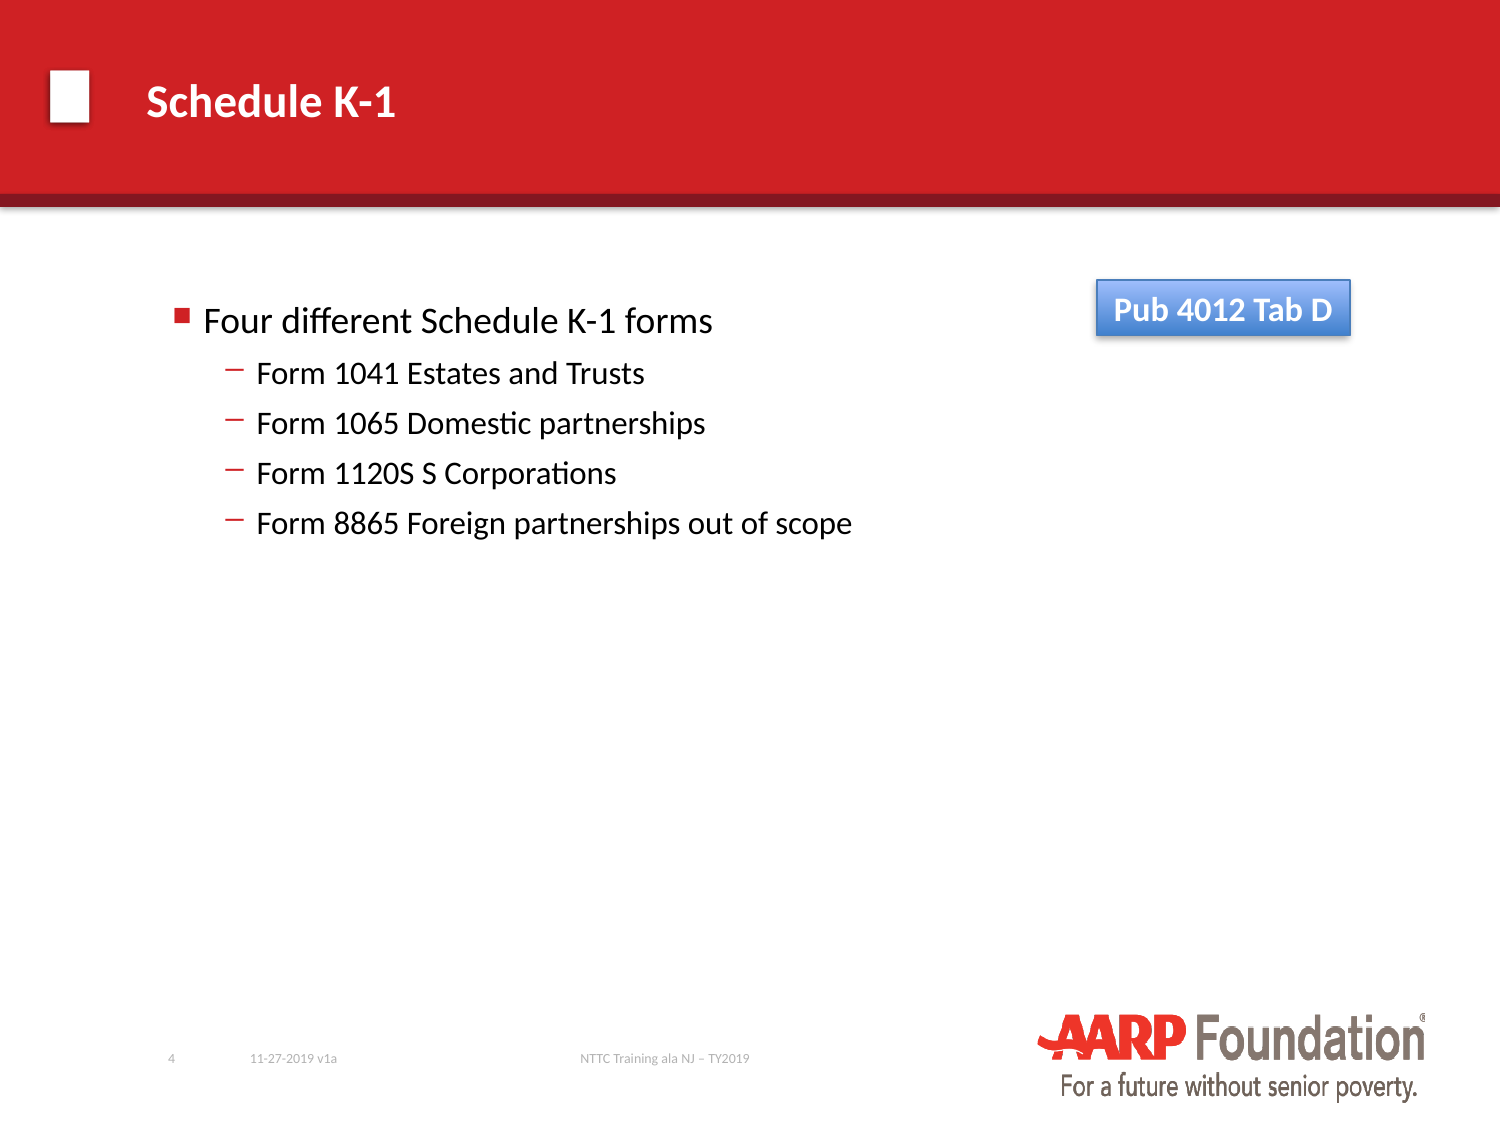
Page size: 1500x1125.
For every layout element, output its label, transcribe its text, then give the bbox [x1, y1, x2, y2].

slide_number 4 [75, 1027, 191, 1088]
list Four different Schedule K-1 forms Form 1041 Estates and Trusts Form 1065 Domestic partnerships Form 1120S S Corporations Form 8865 Foreign partnerships out of scope [157, 288, 1358, 949]
title Schedule K-1 [131, 4, 1331, 193]
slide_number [234, 1027, 399, 1088]
text_box Pub 4012 Tab D [1096, 279, 1351, 336]
footer NTTC Training ala NJ – TY2019 [427, 1027, 903, 1088]
